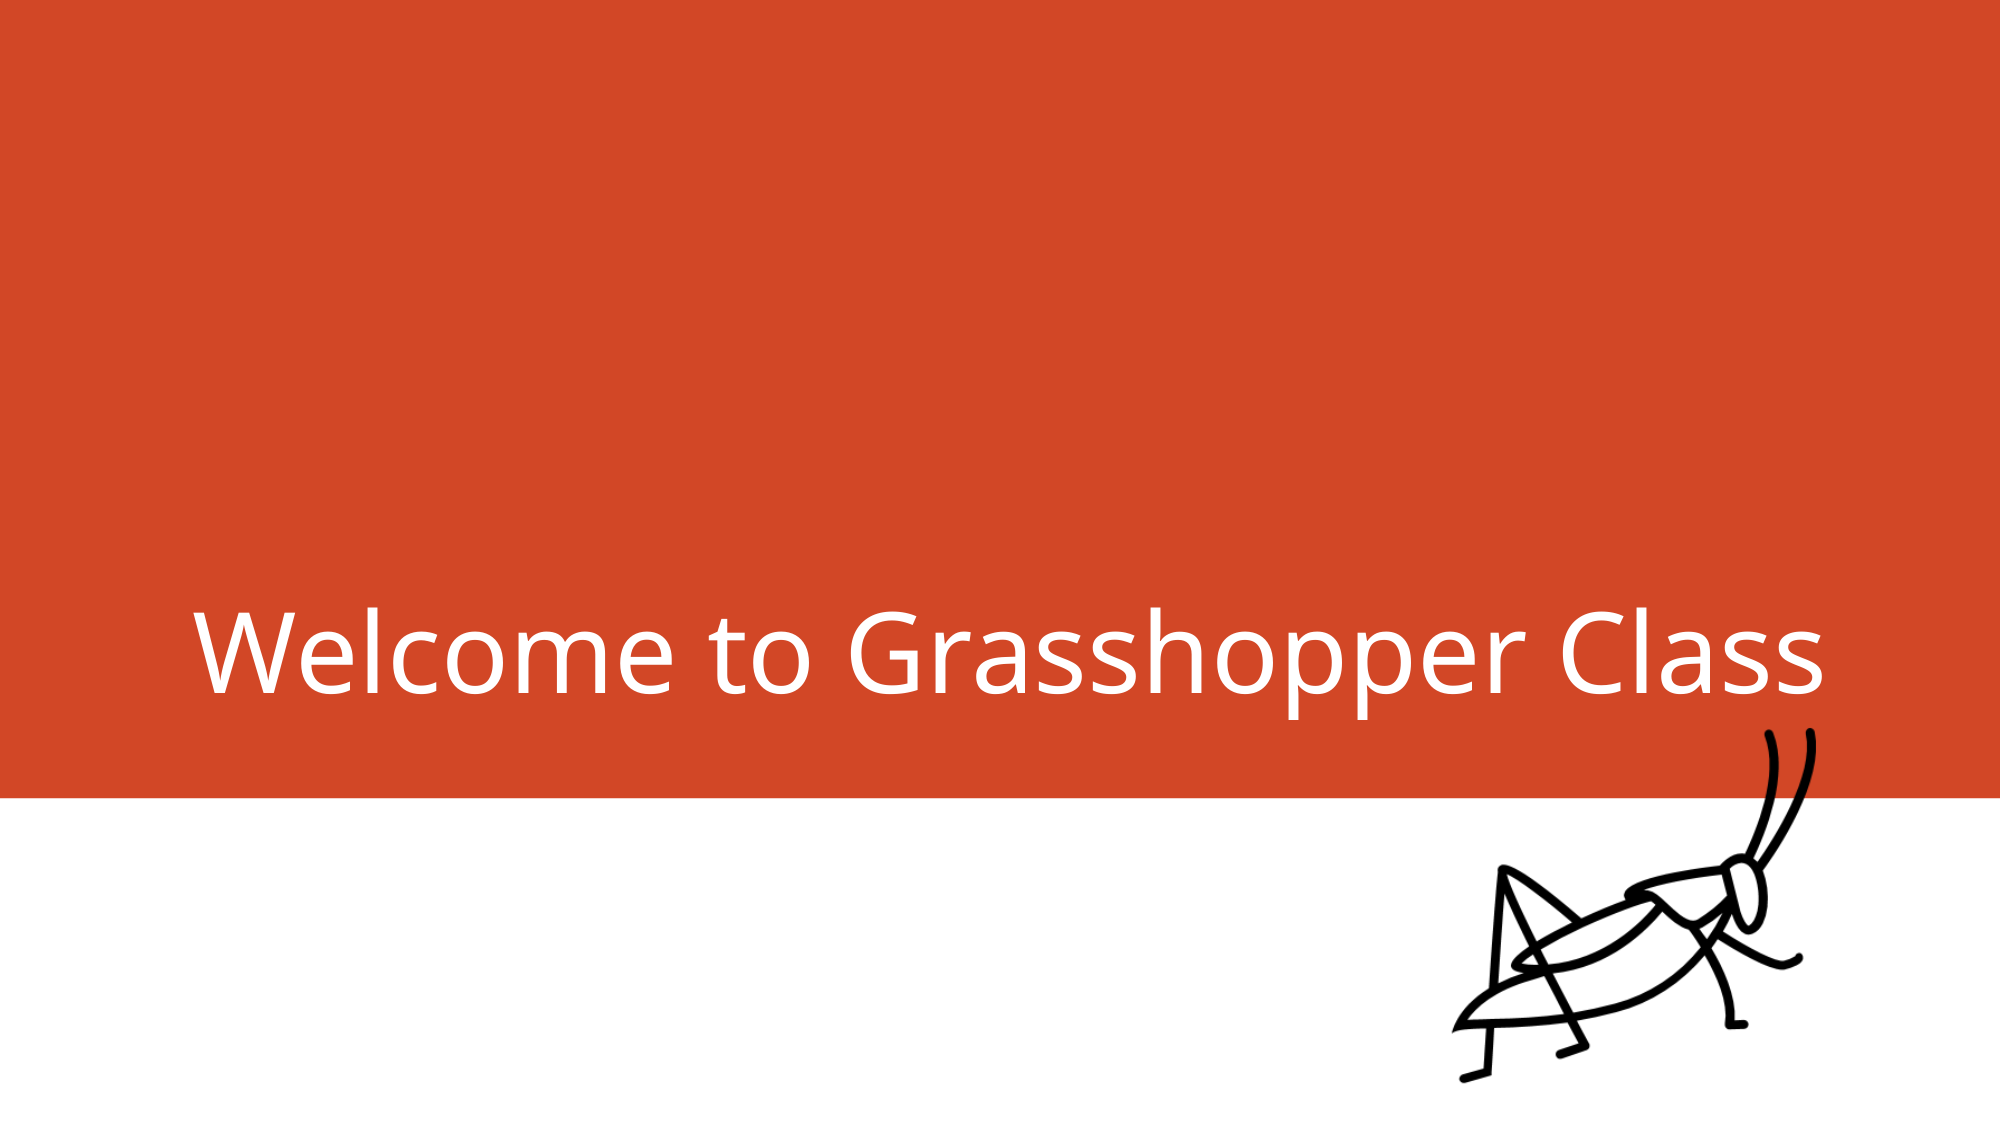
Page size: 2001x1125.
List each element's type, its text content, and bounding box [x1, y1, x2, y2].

picture [1424, 692, 1854, 1125]
title Welcome to Grasshopper Class [148, 331, 1873, 724]
